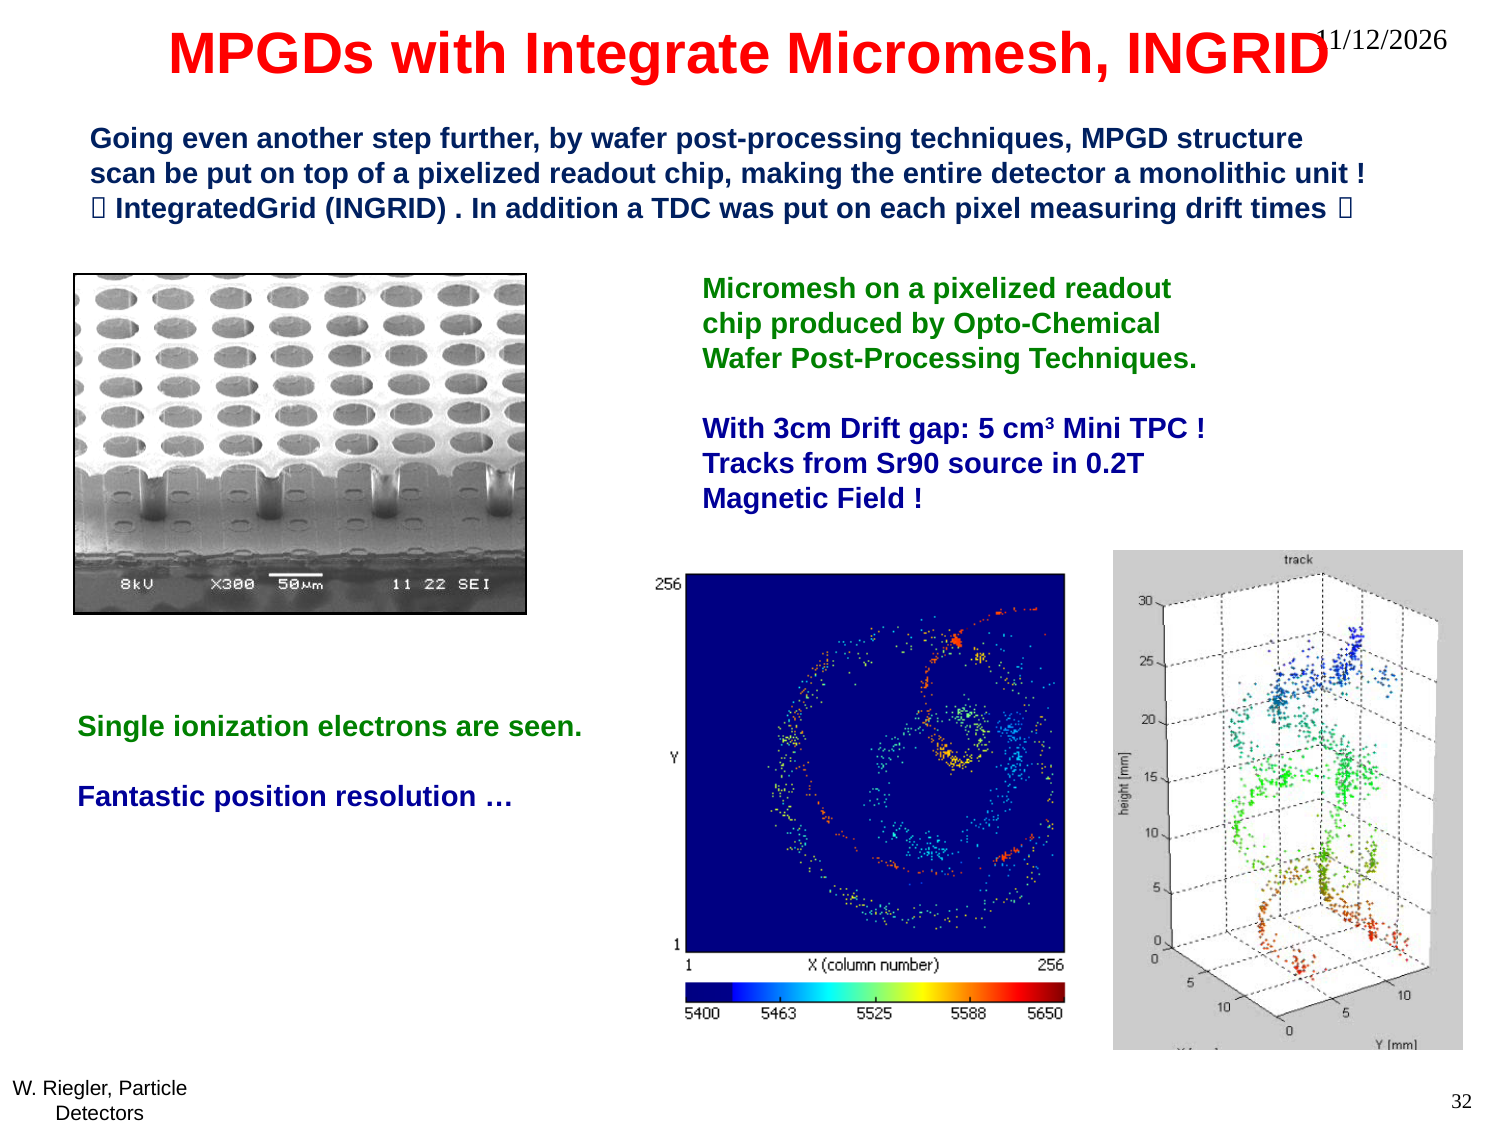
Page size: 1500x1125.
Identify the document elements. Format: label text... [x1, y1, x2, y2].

picture [637, 562, 1077, 1035]
slide_number 32 [1399, 1062, 1488, 1125]
footer W. Riegler, Particle Detectors [0, 1062, 226, 1125]
text_box Single ionization electrons are seen. Fantastic position resolution … [62, 699, 613, 820]
text_box Micromesh on a pixelized readout chip produced by Opto-Chemical Wafer Post-Processing Techniques. With 3cm Drift gap: 5 cm3 Mini TPC ! Tracks from Sr90 source in 0.2T Magnetic Field ! [687, 262, 1238, 522]
picture [74, 274, 526, 613]
text_box Going even another step further, by wafer post-processing techniques, MPGD structure scan be put on top of a pixelized readout chip, making the entire detector a monolithic unit !  IntegratedGrid (INGRID) . In addition a TDC was put on each pixel measuring drift times  [75, 112, 1388, 233]
text_box MPGDs with Integrate Micromesh, INGRID [0, 0, 1500, 100]
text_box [1112, 549, 1465, 1051]
